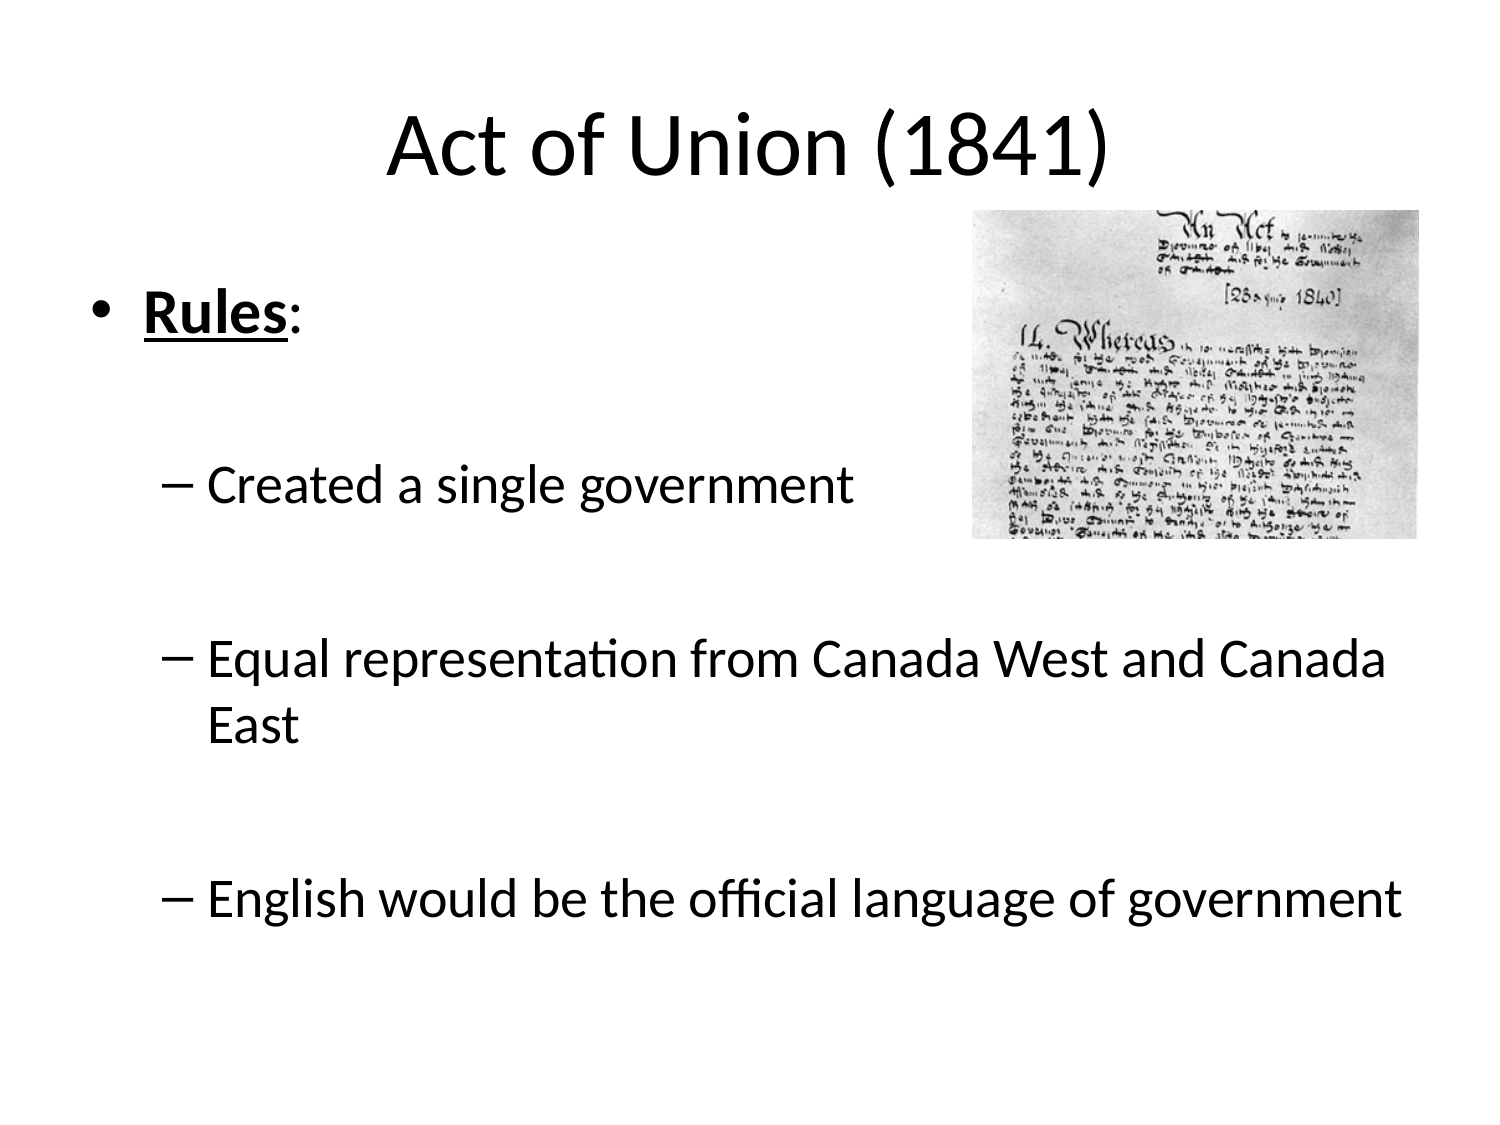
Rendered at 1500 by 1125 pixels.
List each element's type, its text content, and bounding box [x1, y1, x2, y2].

list Rules: Created a single government Equal representation from Canada West and Canada East English would be the official language of government [75, 262, 1425, 1005]
title Act of Union (1841) [75, 45, 1425, 233]
picture [972, 210, 1419, 540]
